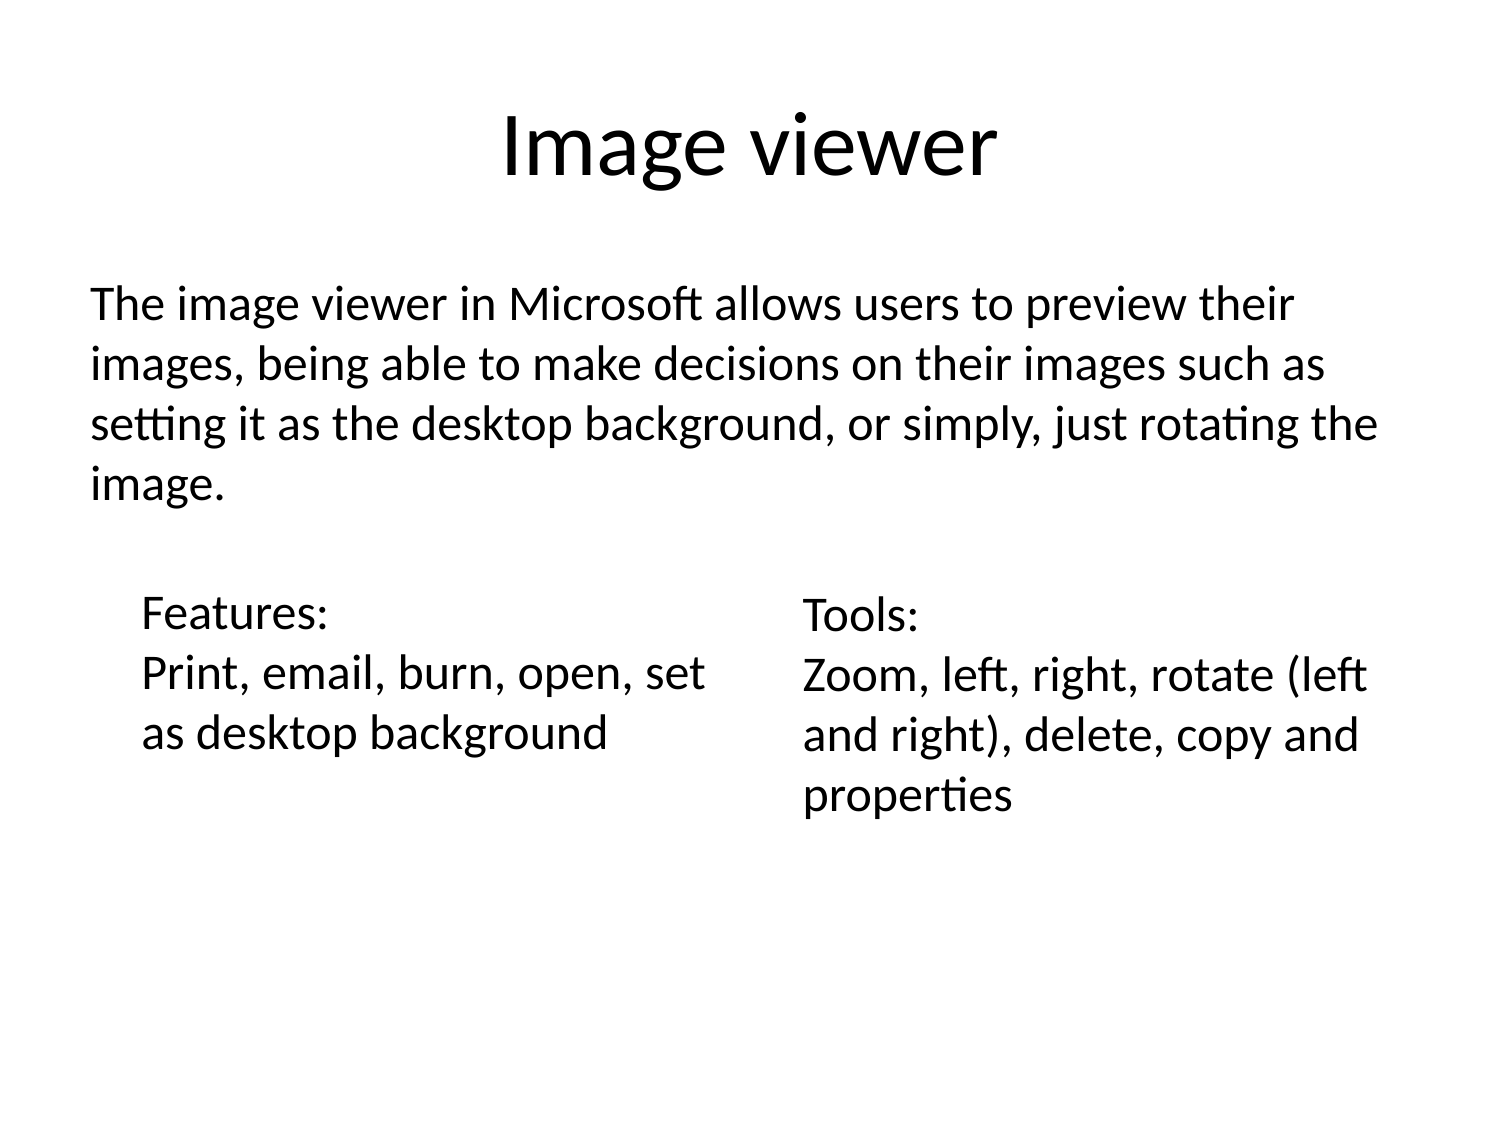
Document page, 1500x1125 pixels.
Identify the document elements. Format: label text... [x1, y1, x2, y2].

text_box Tools: Zoom, left, right, rotate (left and right), delete, copy and properties [787, 574, 1403, 829]
list The image viewer in Microsoft allows users to preview their images, being able to make decisions on their images such as setting it as the desktop background, or simply, just rotating the image. [75, 262, 1425, 563]
text_box Features: Print, email, burn, open, set as desktop background [126, 572, 729, 767]
title Image viewer [75, 45, 1425, 233]
